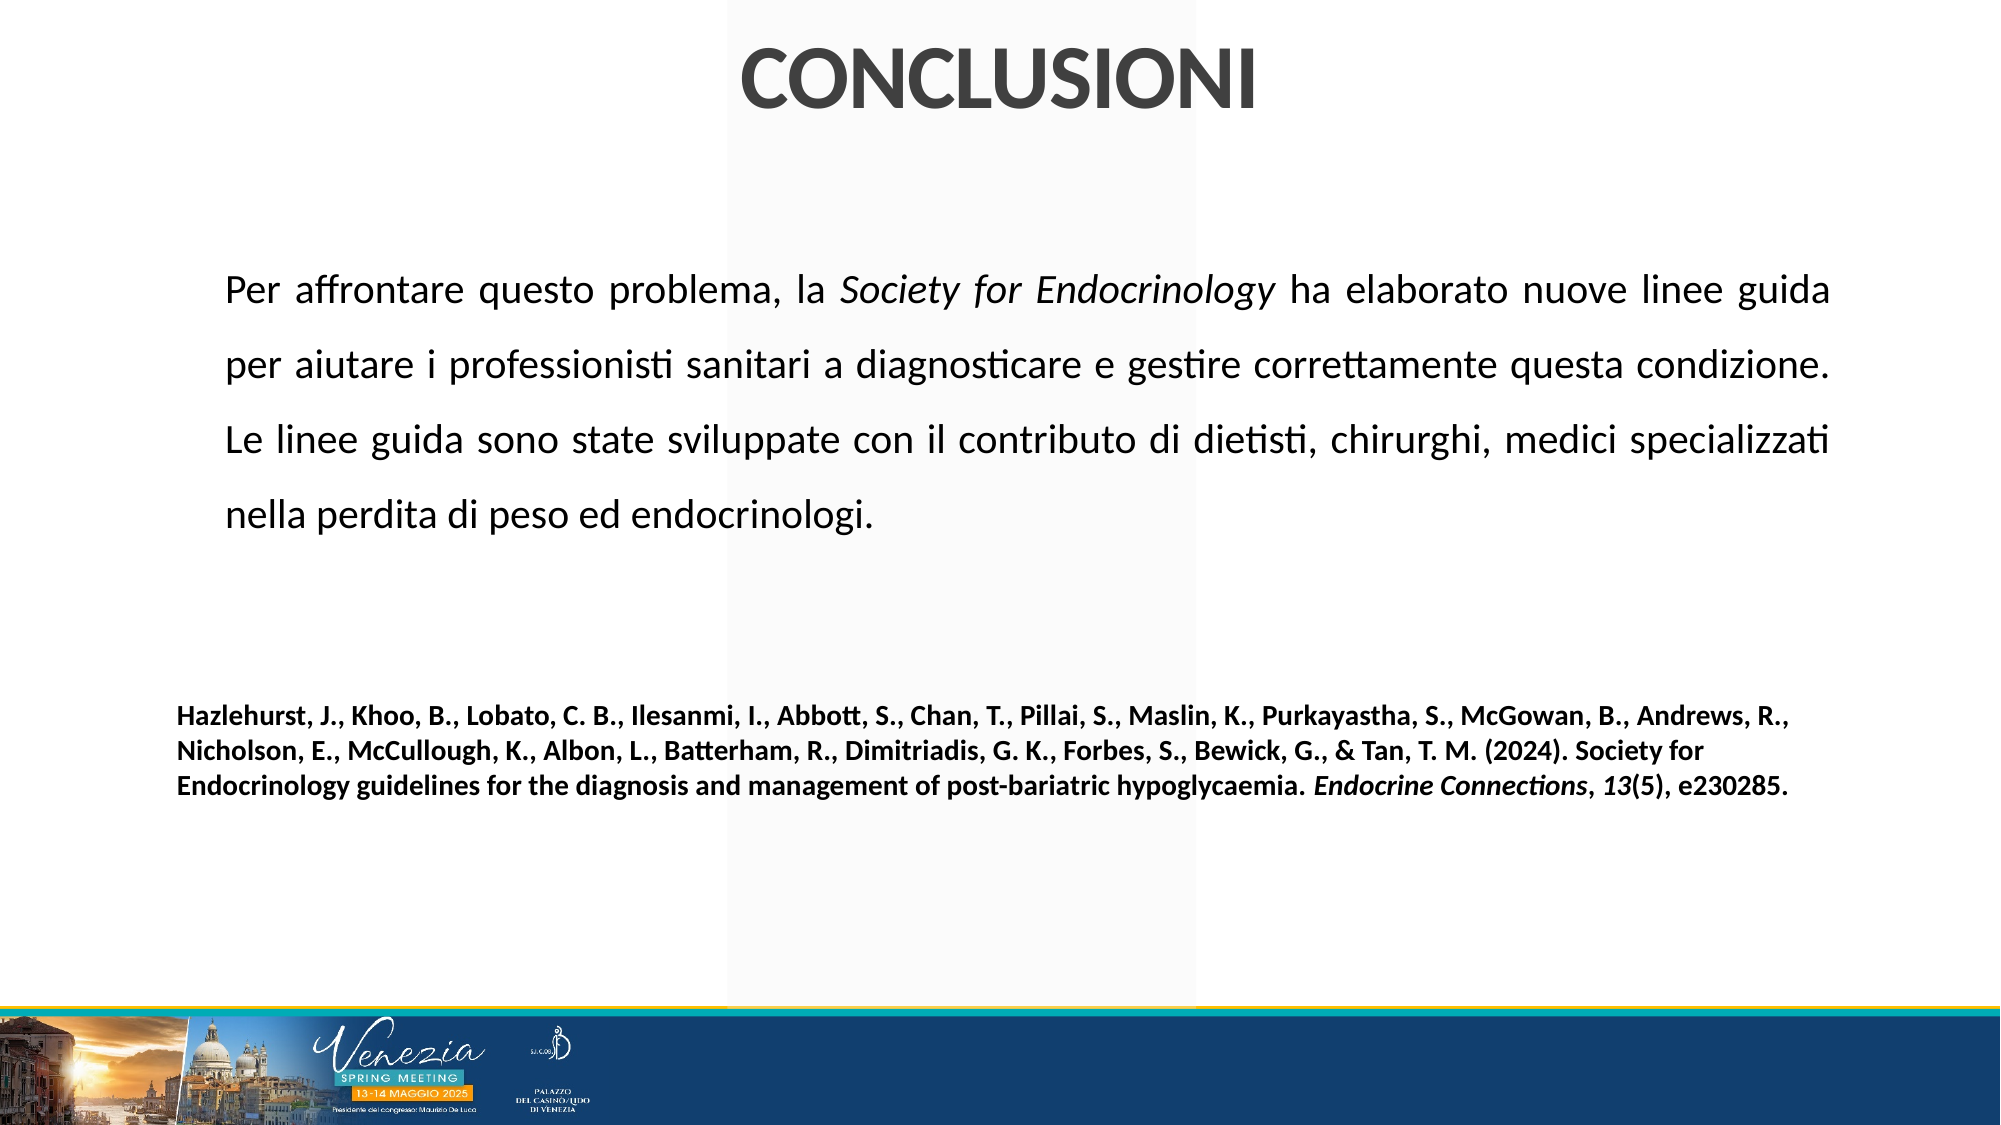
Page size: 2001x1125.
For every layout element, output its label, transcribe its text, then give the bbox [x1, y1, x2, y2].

text_box CONCLUSIONI [717, 22, 1283, 127]
picture [0, 1017, 609, 1125]
text_box Per affrontare questo problema, la Society for Endocrinology ha elaborato nuove linee guida per aiutare i professionisti sanitari a diagnosticare e gestire correttamente questa condizione. Le linee guida sono state sviluppate con il contributo di dietisti, chirurghi, medici specializzati nella perdita di peso ed endocrinologi. [210, 162, 1846, 545]
text_box Hazlehurst, J., Khoo, B., Lobato, C. B., Ilesanmi, I., Abbott, S., Chan, T., Pillai, S., Maslin, K., Purkayastha, S., McGowan, B., Andrews, R., Nicholson, E., McCullough, K., Albon, L., Batterham, R., Dimitriadis, G. K., Forbes, S., Bewick, G., & Tan, T. M. (2024). Society for Endocrinology guidelines for the diagnosis and management of post-bariatric hypoglycaemia. Endocrine Connections, 13(5), e230285. [162, 689, 1846, 809]
